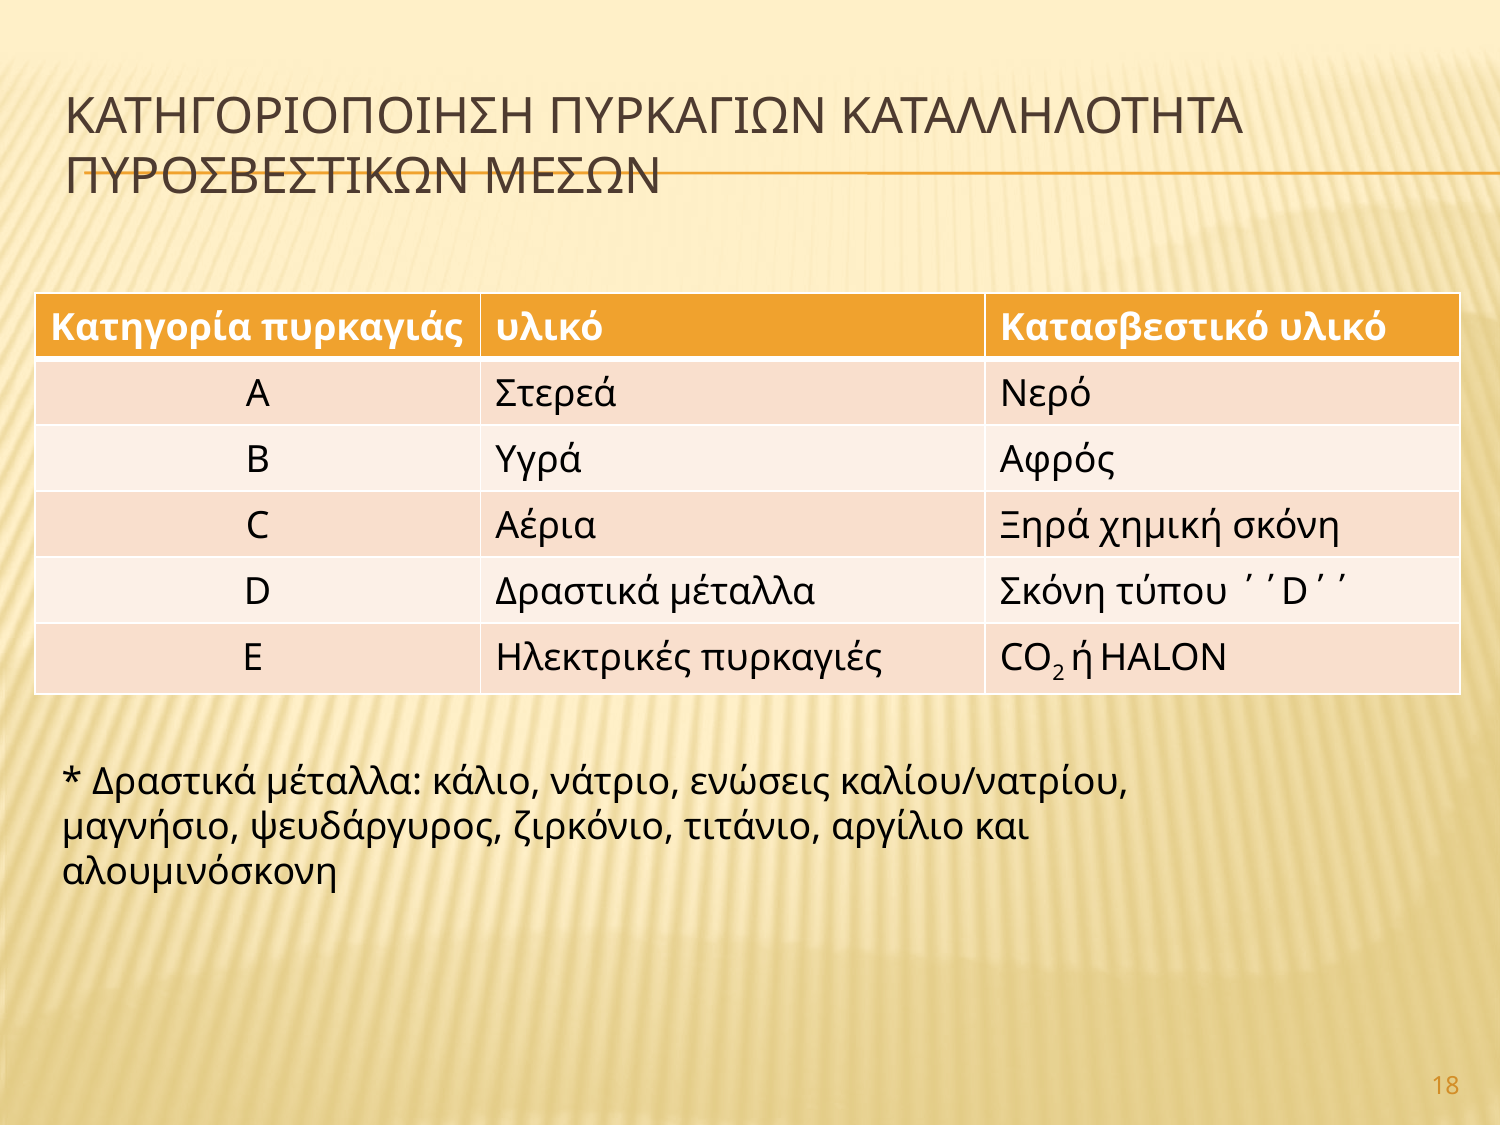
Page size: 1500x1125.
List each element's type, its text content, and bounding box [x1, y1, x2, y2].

table_cell Στερεά [481, 362, 984, 424]
table_cell Ηλεκτρικές πυρκαγιές [481, 624, 984, 693]
table_cell Νερό [986, 362, 1459, 424]
table_cell Σκόνη τύπου ΄΄D΄΄ [986, 558, 1459, 622]
table_cell Αέρια [481, 492, 984, 556]
table_cell Ξηρά χημική σκόνη [986, 492, 1459, 556]
title Κατηγοριοποιηση πυρκαγιων καταλληλοτητα πυροσβεστικων μεσων [50, 75, 1475, 213]
table_cell C [36, 492, 480, 556]
table_header Κατηγορία πυρκαγιάς [36, 294, 480, 356]
table_cell Αφρός [986, 426, 1459, 490]
table_cell Δραστικά μέταλλα [481, 558, 984, 622]
table_cell D [36, 558, 480, 622]
table_header υλικό [481, 294, 984, 356]
slide_number 18 [1350, 1061, 1475, 1103]
table_cell CO2 ή HALON [986, 624, 1459, 693]
table_cell Β [36, 426, 480, 490]
table_cell Α [36, 362, 480, 424]
table_cell Υγρά [481, 426, 984, 490]
table_header Κατασβεστικό υλικό [986, 294, 1459, 356]
table_cell E [36, 624, 480, 693]
text_box * Δραστικά μέταλλα: κάλιο, νάτριο, ενώσεις καλίου/νατρίου, μαγνήσιο, ψευδάργυρος, ζιρκόνιο, τιτάνιο, αργίλιο και αλουμινόσκονη [46, 749, 1196, 900]
